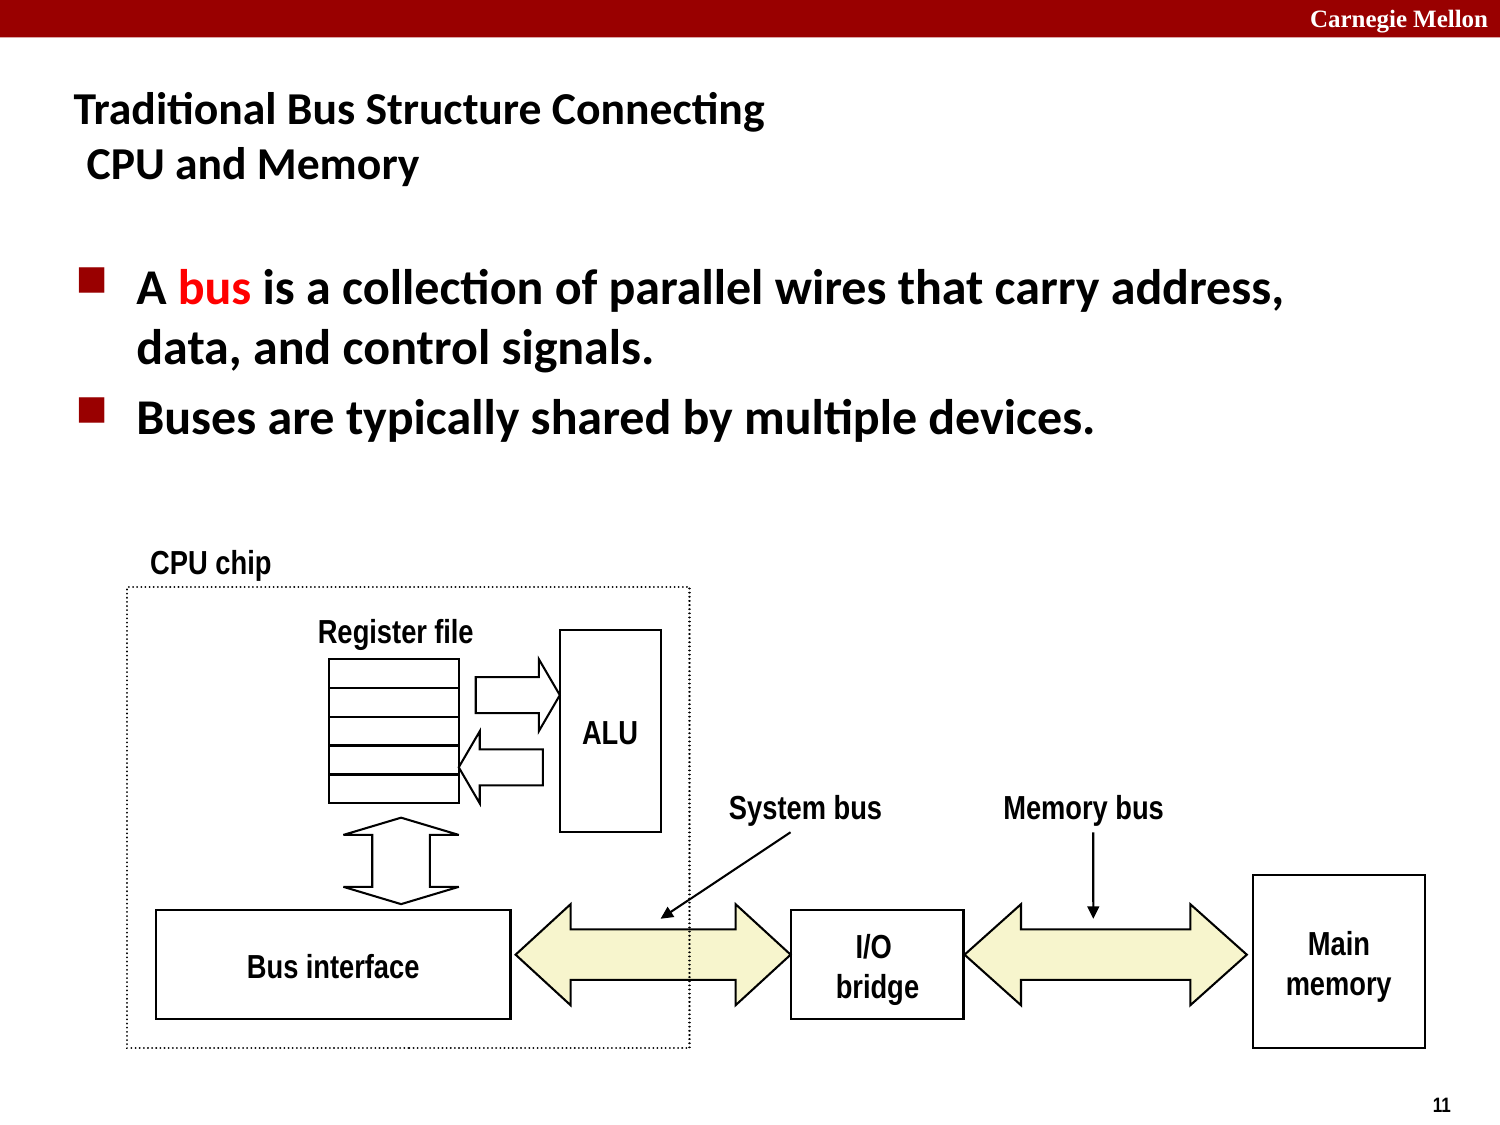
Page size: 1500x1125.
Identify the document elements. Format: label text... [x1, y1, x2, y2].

list A bus is a collection of parallel wires that carry address, data, and control signals. Buses are typically shared by multiple devices. [64, 246, 1361, 1063]
text_box [660, 832, 791, 919]
text_box [964, 904, 1247, 1006]
text_box System bus [714, 778, 898, 834]
text_box [1087, 832, 1100, 919]
text_box [690, 904, 791, 1006]
text_box Memory bus [988, 778, 1180, 834]
text_box [127, 586, 690, 1049]
title Traditional Bus Structure Connecting CPU and Memory [58, 71, 1500, 197]
text_box CPU chip [135, 533, 287, 589]
text_box Main memory [1252, 875, 1425, 1049]
text_box I/O bridge [791, 910, 964, 1020]
